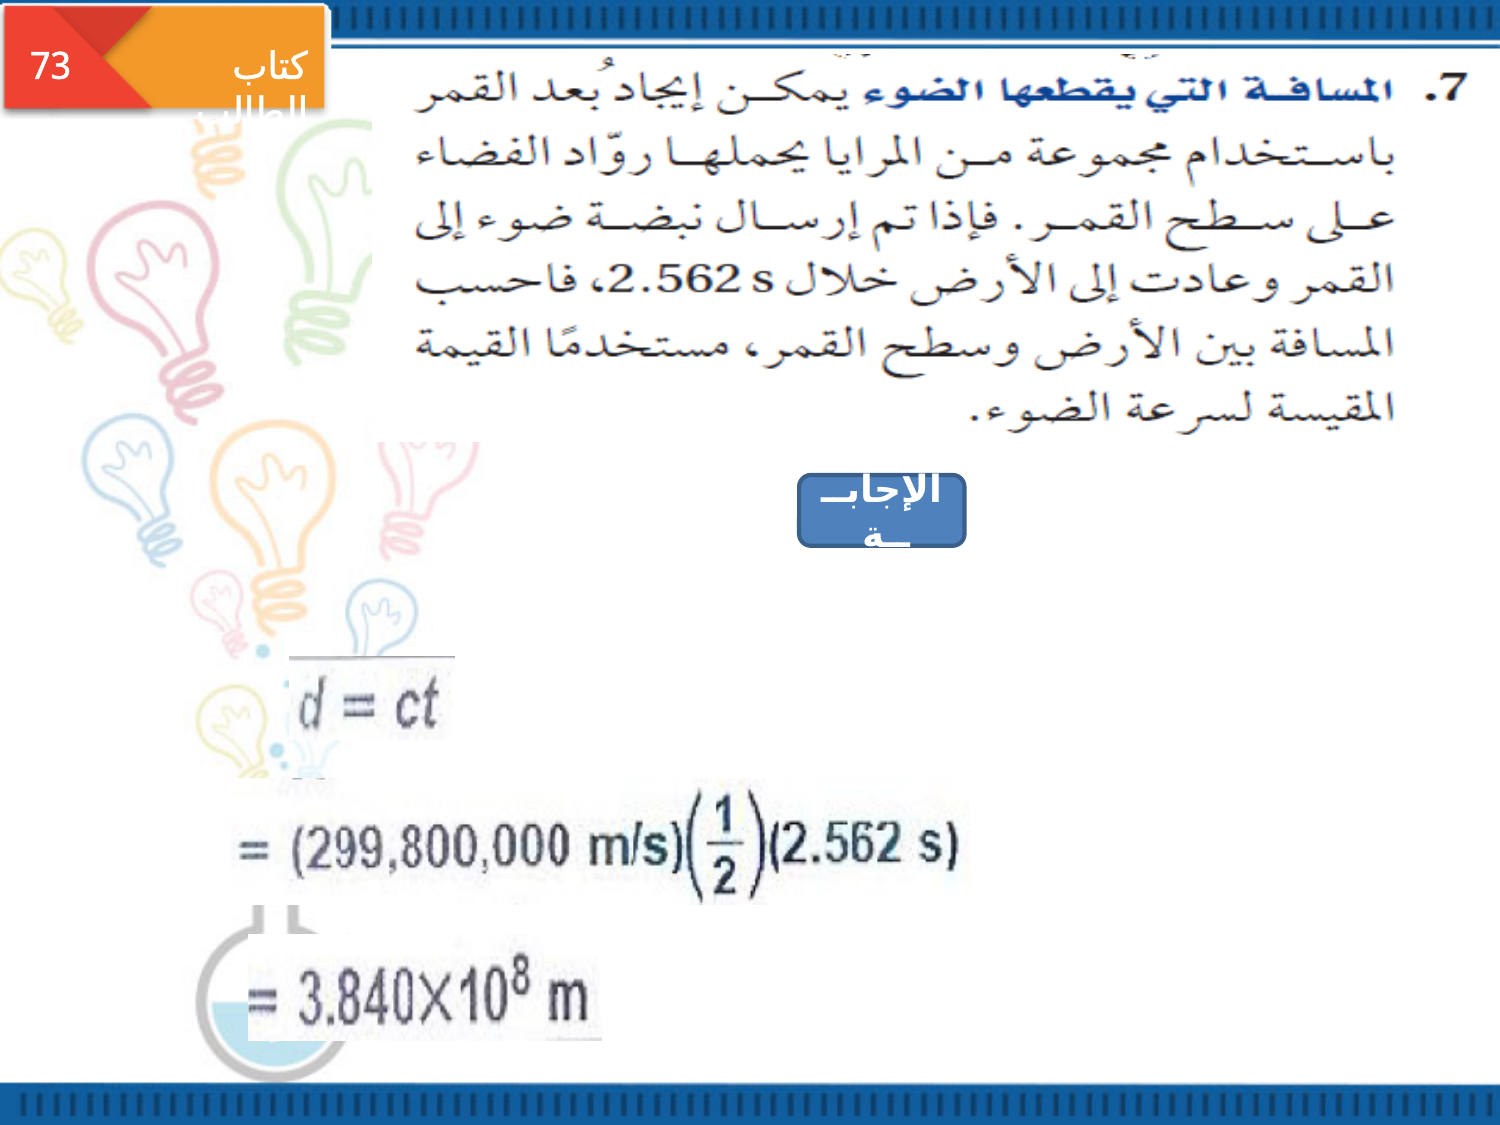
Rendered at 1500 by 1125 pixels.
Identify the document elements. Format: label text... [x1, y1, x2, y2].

picture [0, 0, 1500, 1125]
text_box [0, 0, 337, 125]
text_box الإجابــــة [796, 472, 967, 548]
